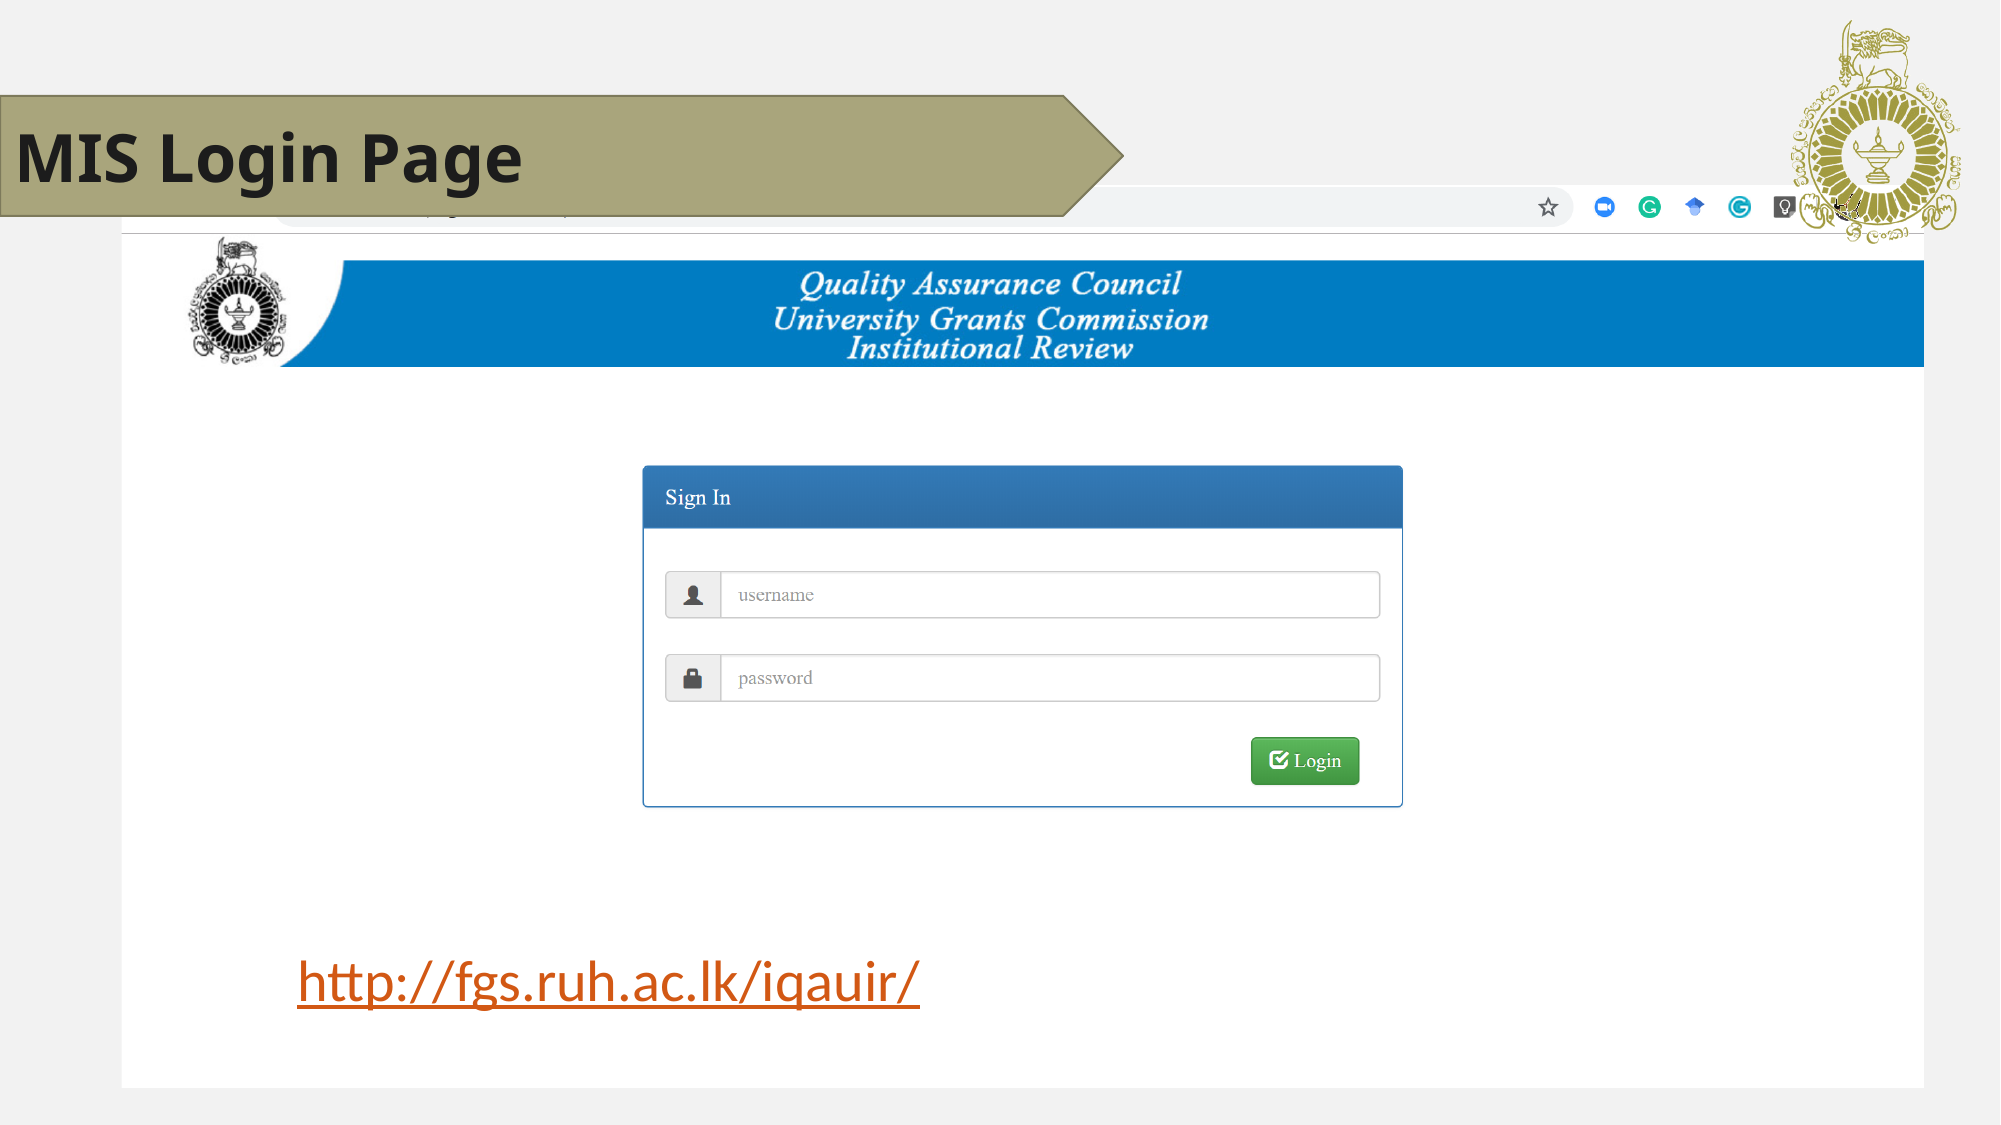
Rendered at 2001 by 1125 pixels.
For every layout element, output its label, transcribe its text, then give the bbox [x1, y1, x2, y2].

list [121, 185, 1924, 1088]
picture [1777, 18, 1979, 252]
text_box MIS Login Page [0, 94, 1124, 217]
